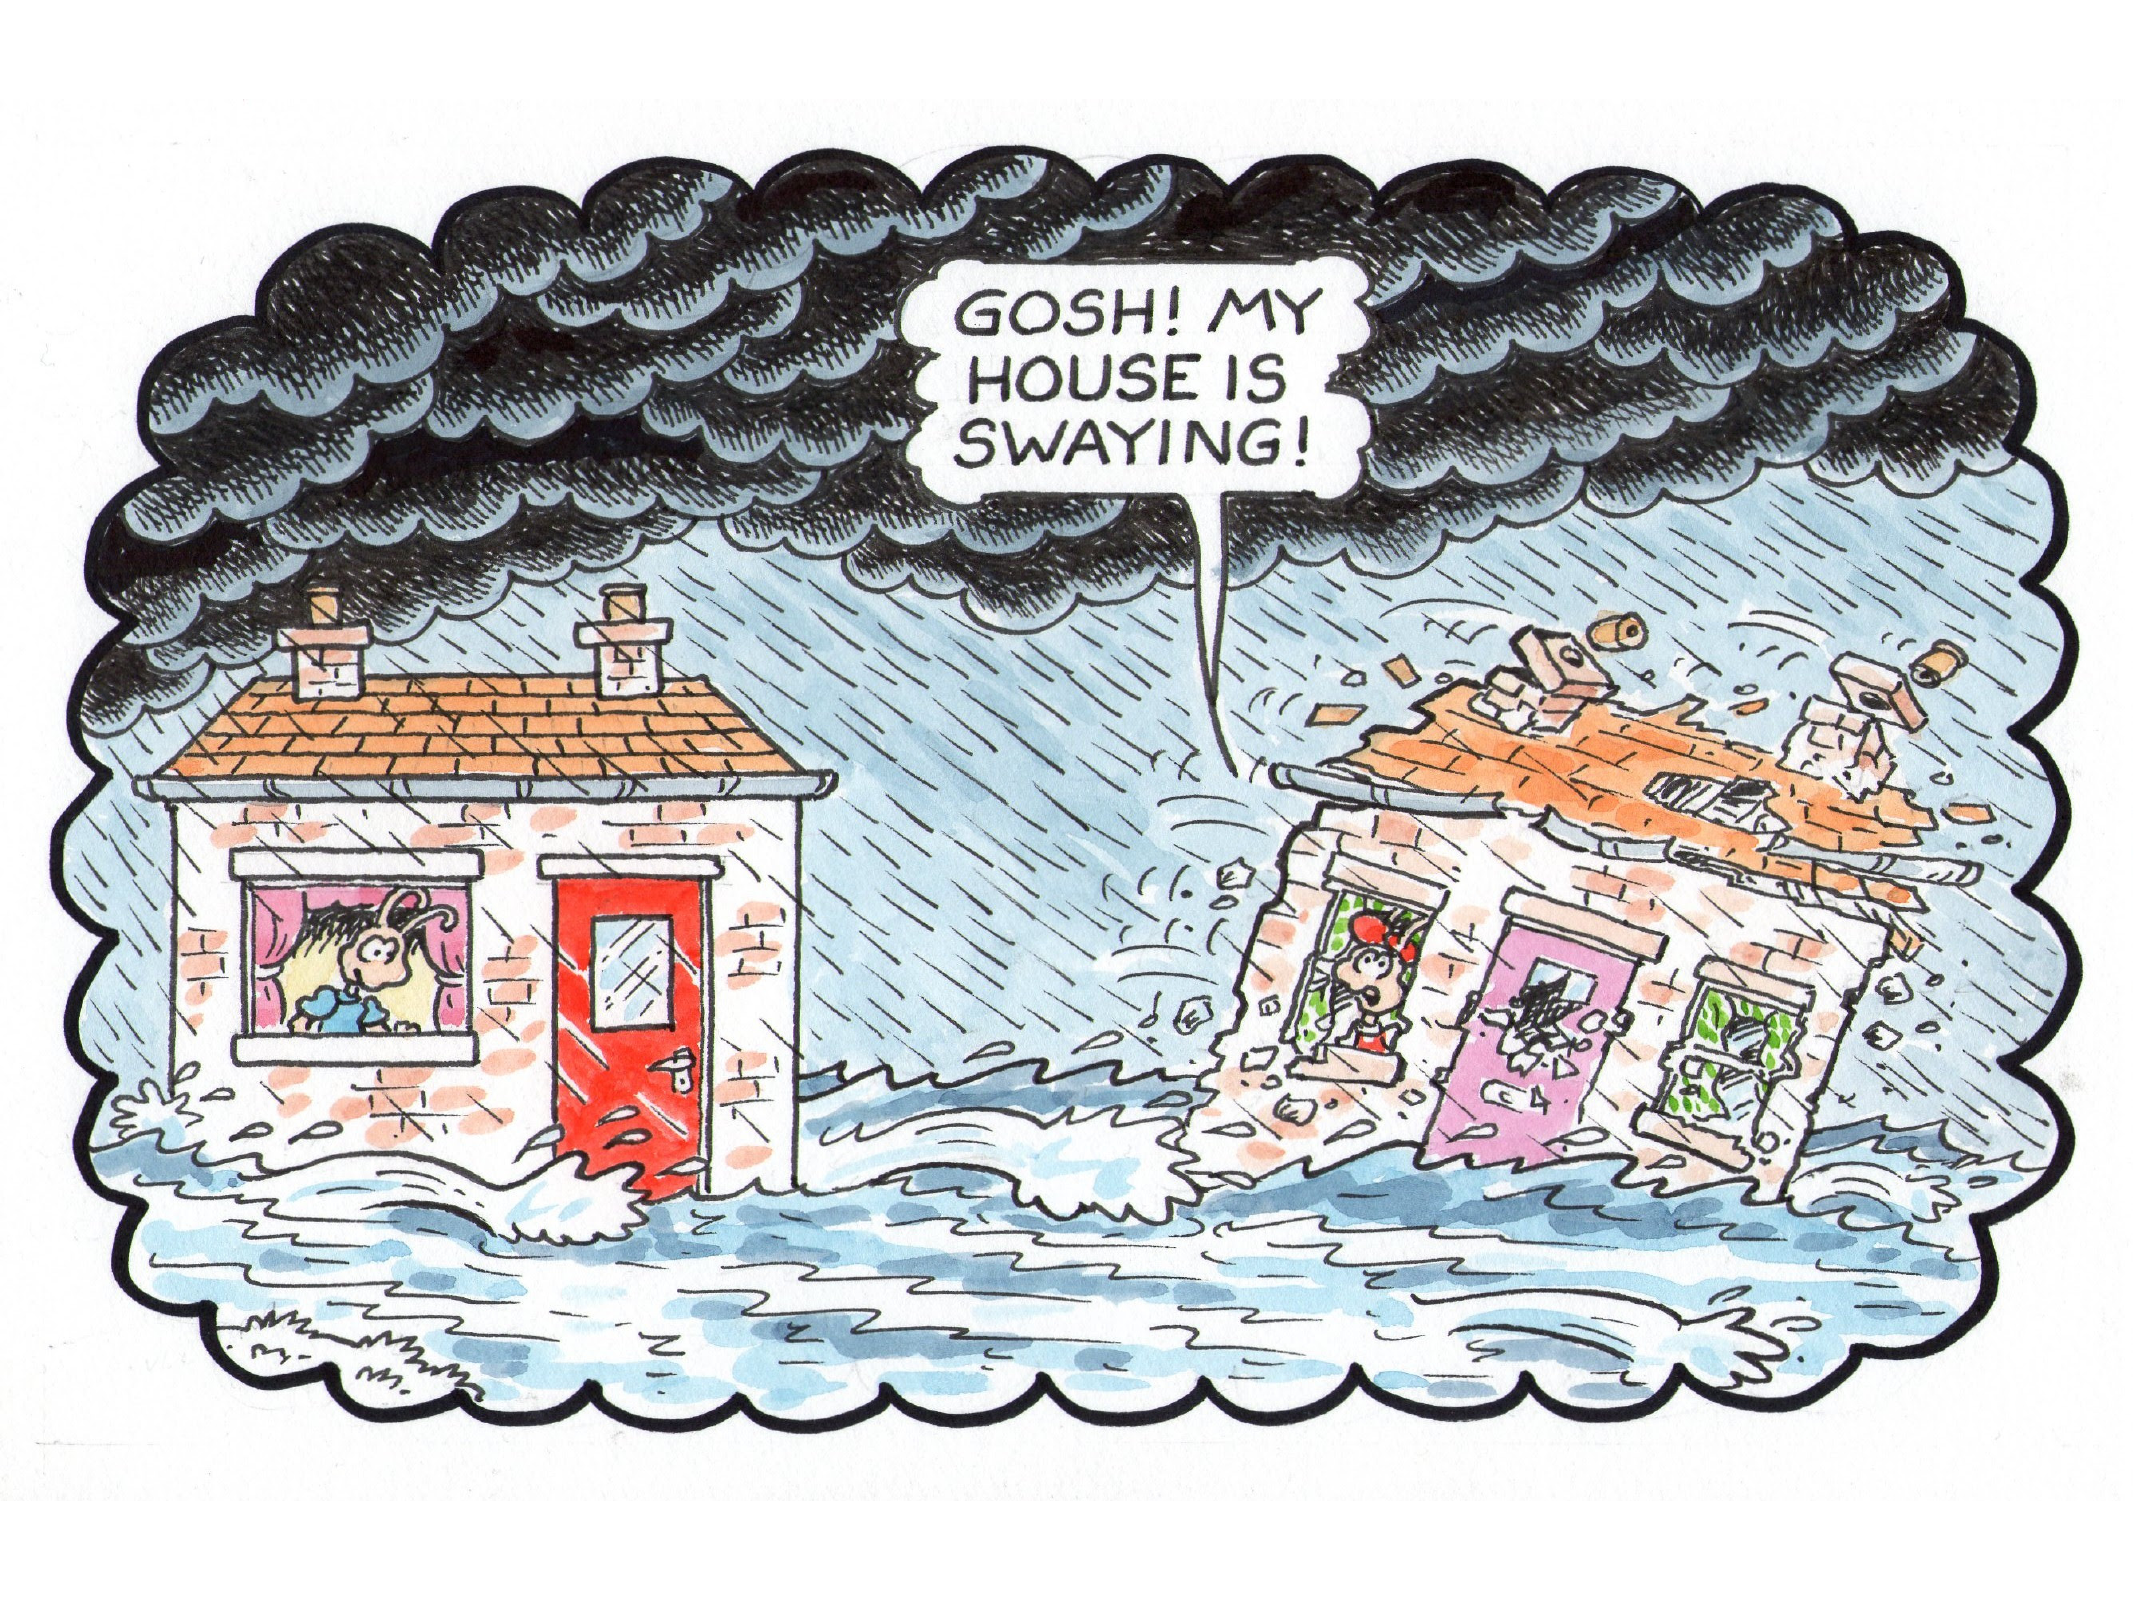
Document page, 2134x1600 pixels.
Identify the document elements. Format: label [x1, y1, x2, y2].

picture [0, 98, 2134, 1501]
